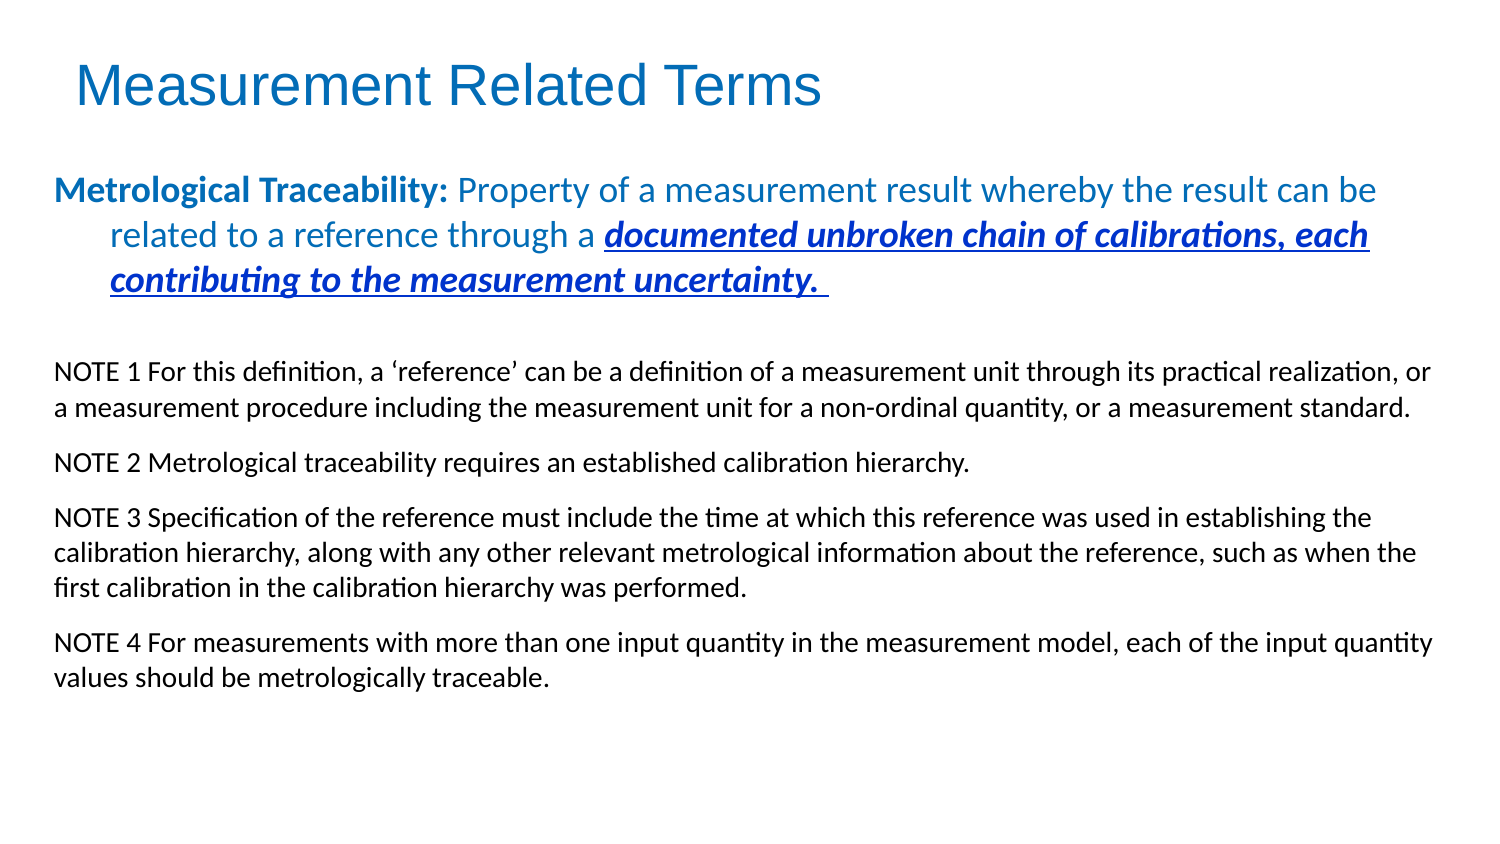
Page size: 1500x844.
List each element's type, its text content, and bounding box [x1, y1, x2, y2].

title Measurement Related Terms [60, 39, 1410, 132]
list Metrological Traceability: Property of a measurement result whereby the result can be related to a reference through a documented unbroken chain of calibrations, each contributing to the measurement uncertainty. NOTE 1 For this definition, a ‘reference’ can be a definition of a measurement unit through its practical realization, or a measurement procedure including the measurement unit for a non-ordinal quantity, or a measurement standard. NOTE 2 Metrological traceability requires an established calibration hierarchy. NOTE 3 Specification of the reference must include the time at which this reference was used in establishing the calibration hierarchy, along with any other relevant metrological information about the reference, such as when the first calibration in the calibration hierarchy was performed. NOTE 4 For measurements with more than one input quantity in the measurement model, each of the input quantity values should be metrologically traceable. [42, 159, 1463, 797]
